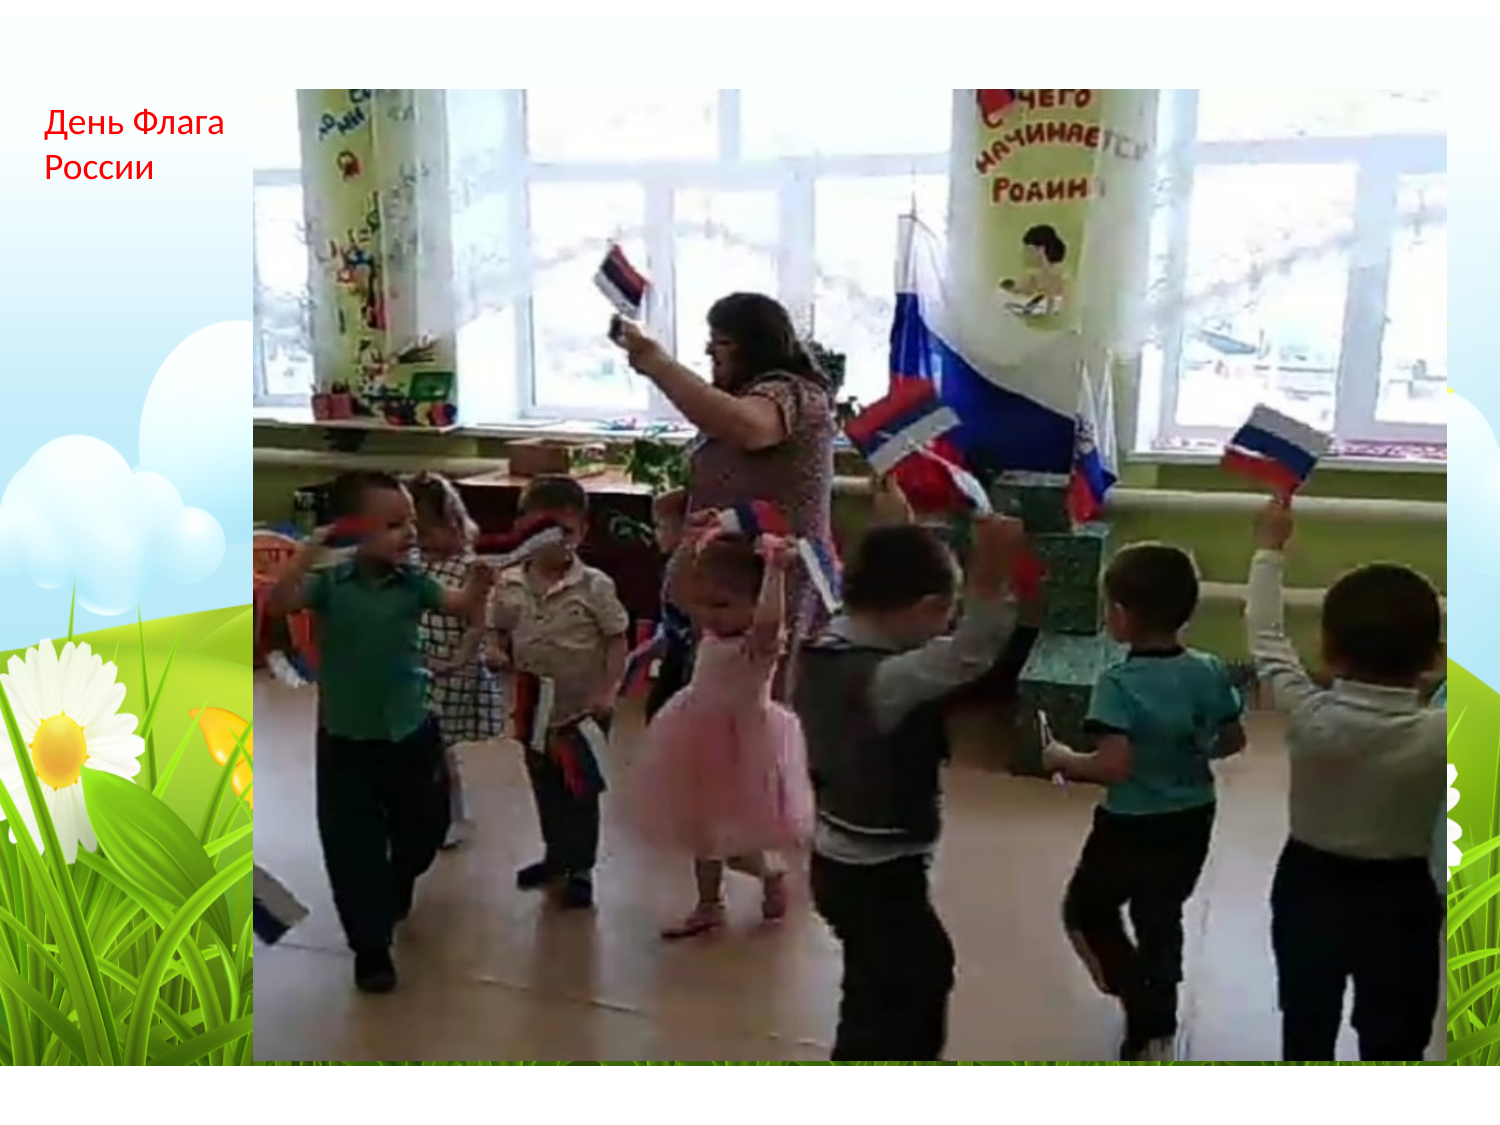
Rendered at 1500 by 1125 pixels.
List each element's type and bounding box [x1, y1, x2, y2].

picture [253, 89, 1448, 1061]
list [0, 18, 1500, 1067]
